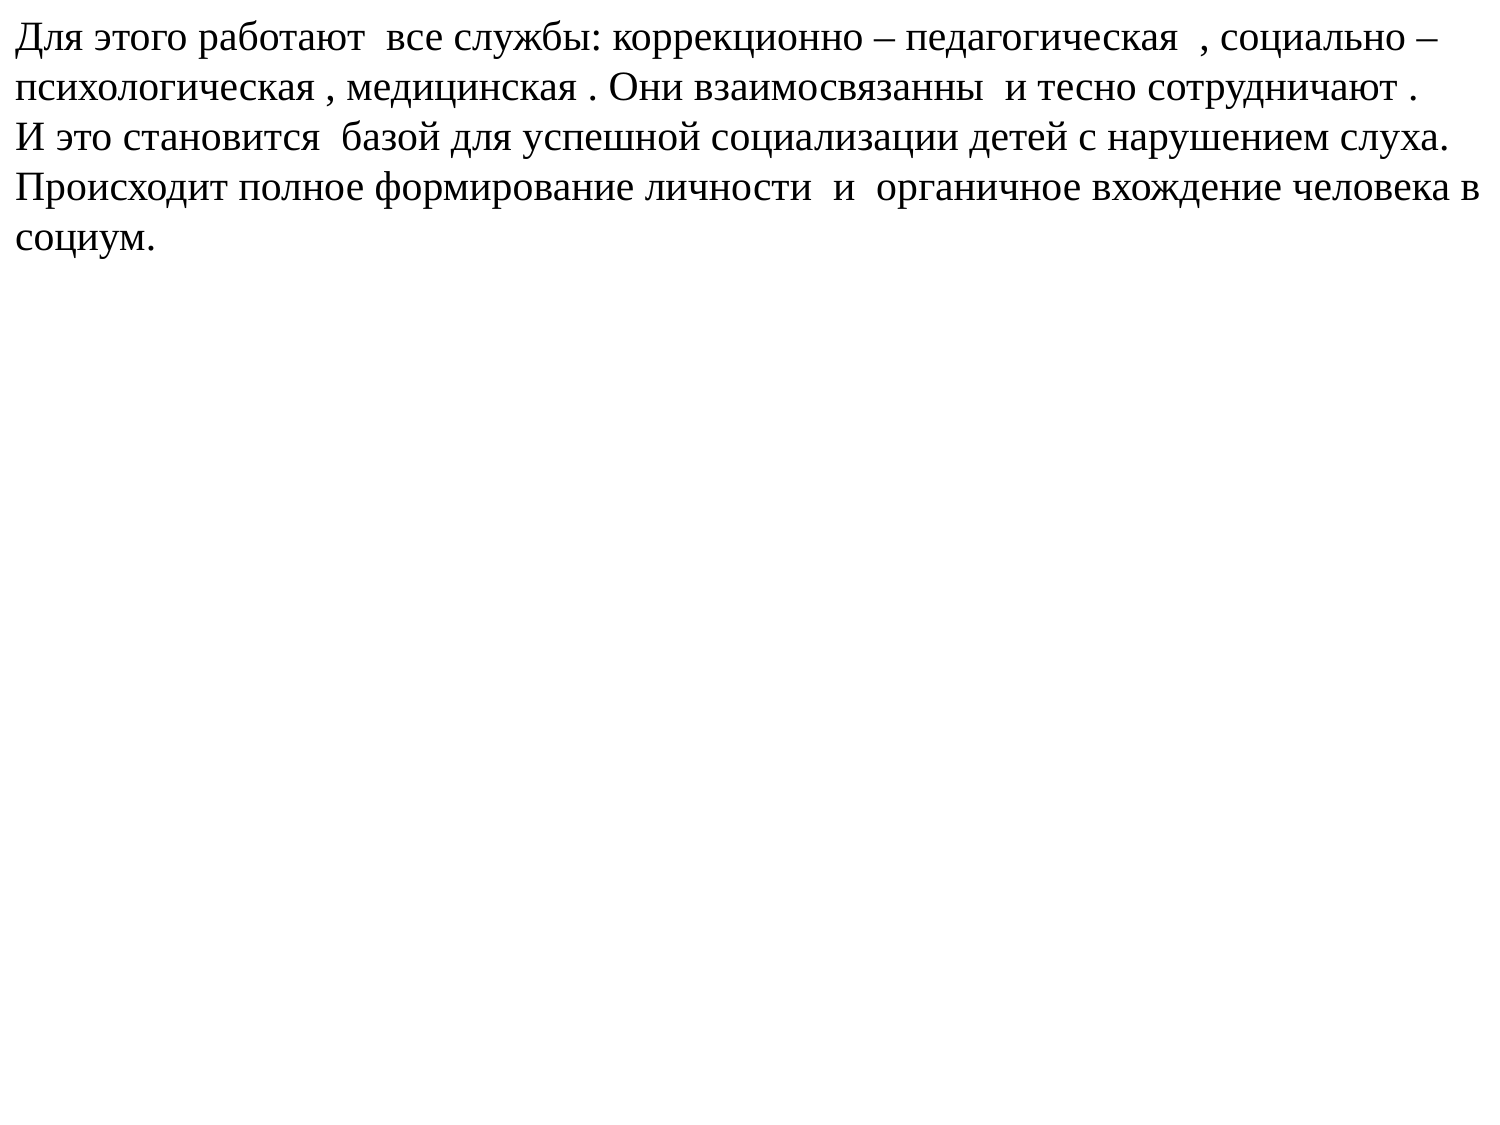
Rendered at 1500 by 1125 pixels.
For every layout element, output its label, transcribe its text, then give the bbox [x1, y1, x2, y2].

text_box Для этого работают все службы: коррекционно – педагогическая , социально –психологическая , медицинская . Они взаимосвязанны и тесно сотрудничают . И это становится базой для успешной социализации детей с нарушением слуха. Происходит полное формирование личности и органичное вхождение человека в социум. [0, 1, 1500, 317]
